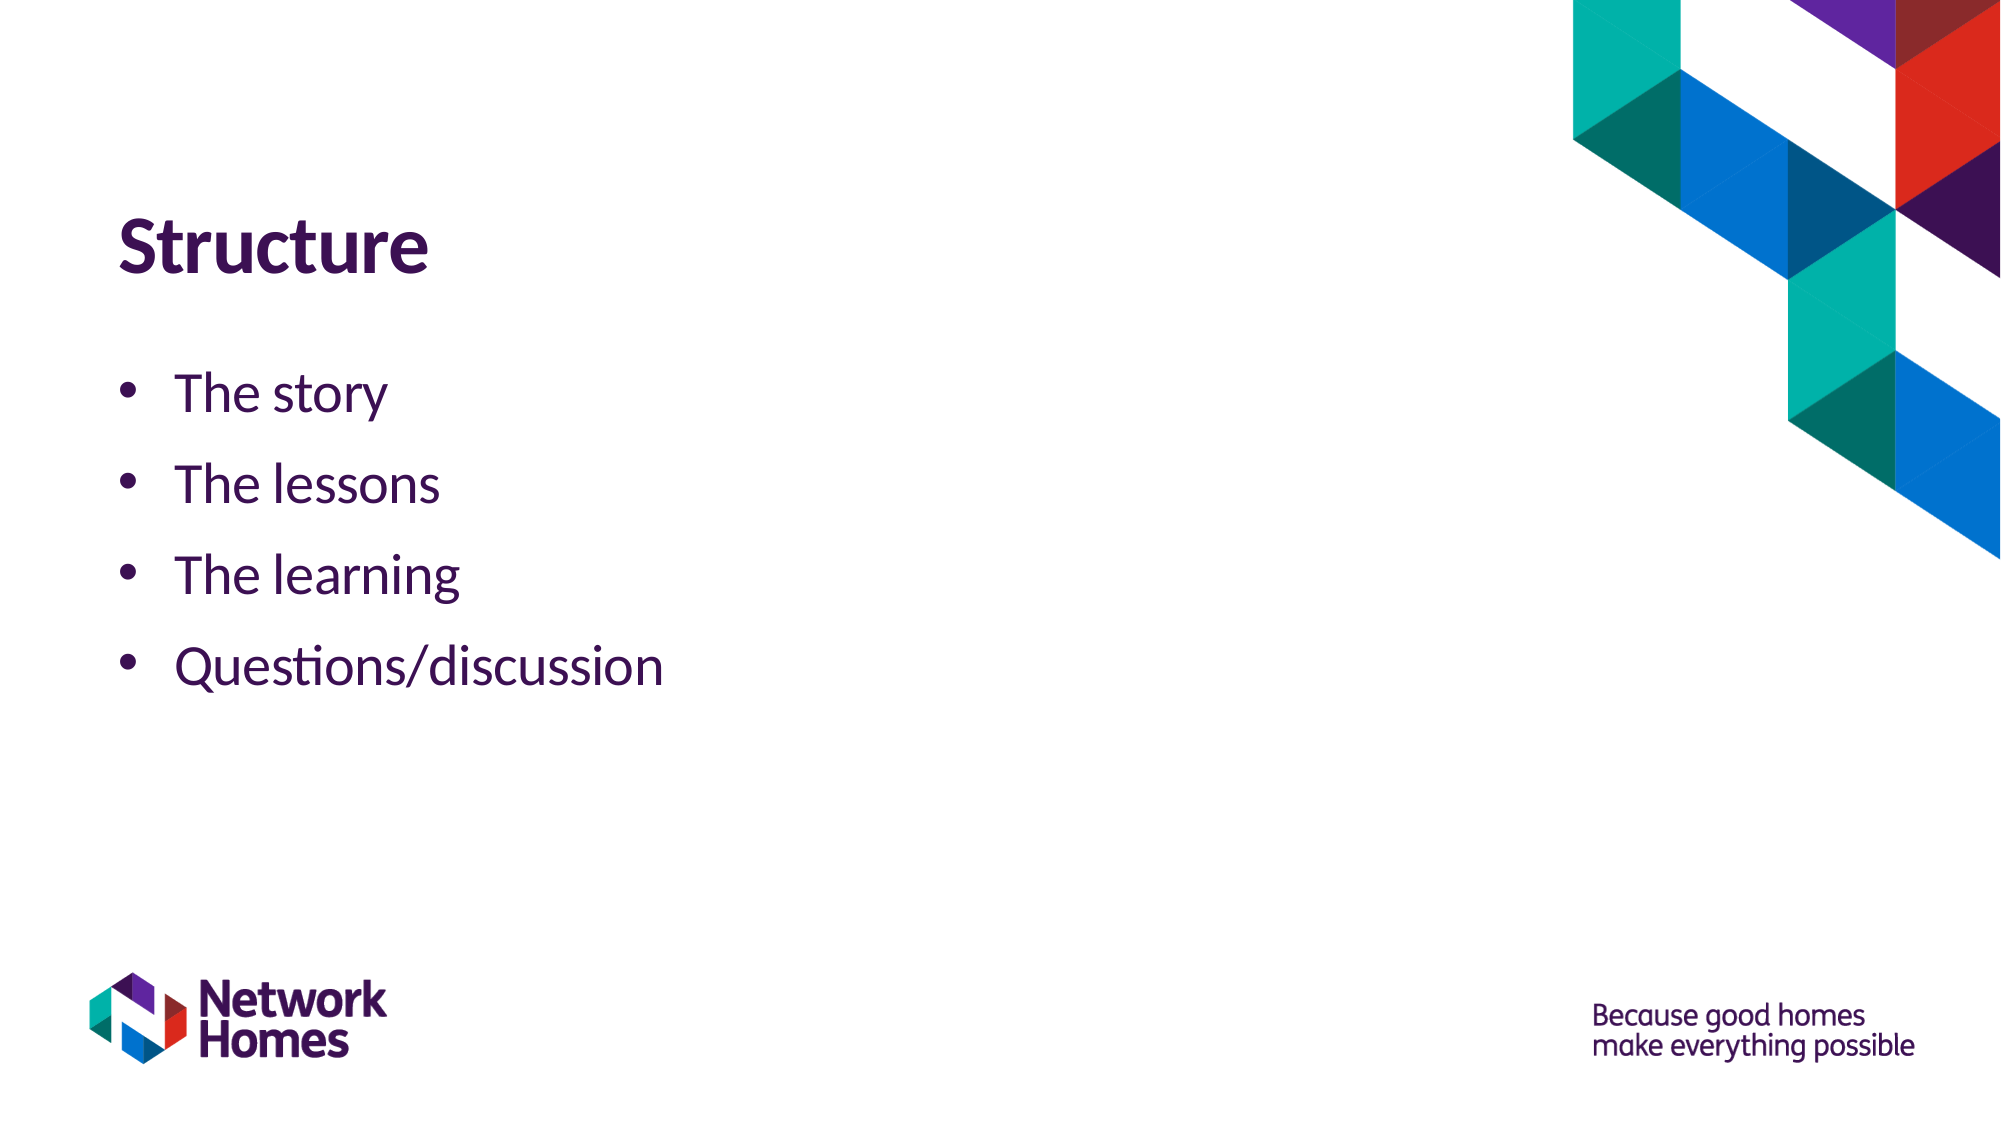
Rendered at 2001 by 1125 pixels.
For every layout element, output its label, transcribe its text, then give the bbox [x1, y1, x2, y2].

title Structure [118, 206, 1473, 327]
picture [1, 0, 468, 1125]
picture [1001, 0, 2001, 1124]
list The story The lessons The learning Questions/discussion [117, 354, 1614, 916]
